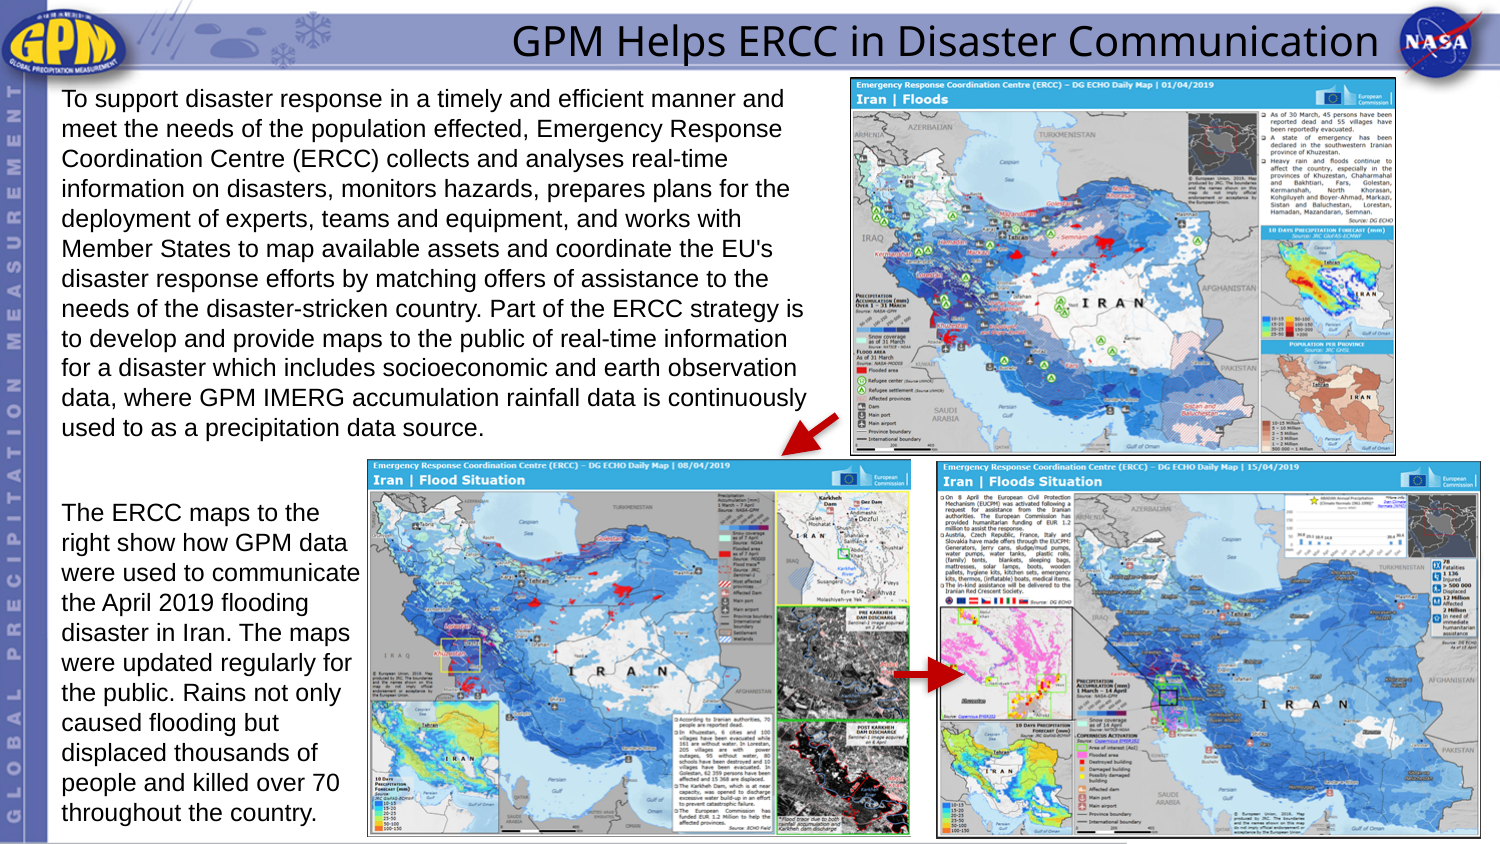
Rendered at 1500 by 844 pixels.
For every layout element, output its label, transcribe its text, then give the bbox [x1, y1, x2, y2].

picture [0, 0, 1500, 844]
title GPM Helps ERCC in Disaster Communication [127, 0, 1396, 86]
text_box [781, 415, 838, 457]
text_box To support disaster response in a timely and efficient manner and meet the needs of the population effected, Emergency Response Coordination Centre (ERCC) collects and analyses real-time information on disasters, monitors hazards, prepares plans for the deployment of experts, teams and equipment, and works with Member States to map available assets and coordinate the EU's disaster response efforts by matching offers of assistance to the needs of the disaster-stricken country. Part of the ERCC strategy is to develop and provide maps to the public of real-time information for a disaster which includes socioeconomic and earth observation data, where GPM IMERG accumulation rainfall data is continuously used to as a precipitation data source. [46, 75, 833, 489]
text_box The ERCC maps to the right show how GPM data were used to communicate the April 2019 flooding disaster in Iran. The maps were updated regularly for the public. Rains not only caused flooding but displaced thousands of people and killed over 70 throughout the country. [46, 489, 361, 834]
